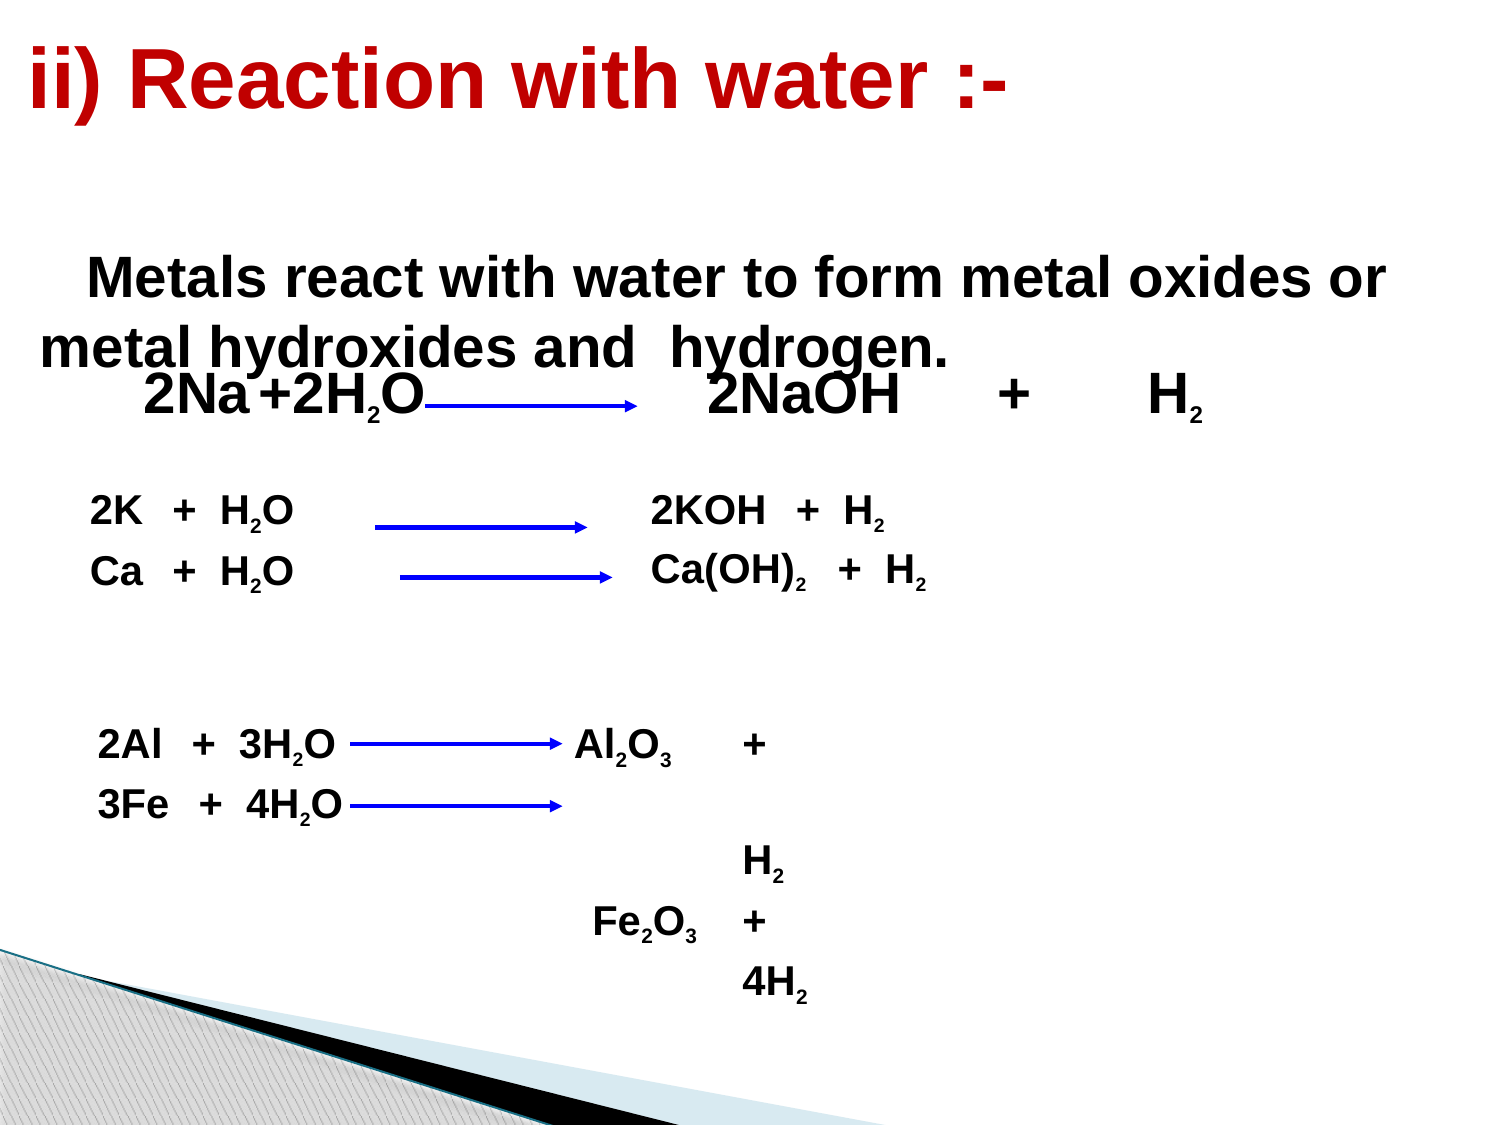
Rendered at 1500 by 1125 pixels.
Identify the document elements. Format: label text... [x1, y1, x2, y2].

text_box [424, 399, 638, 413]
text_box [349, 737, 563, 751]
text_box Al2O3 + H2 Fe2O3 + 4H2 [567, 709, 845, 1009]
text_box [349, 799, 563, 813]
text_box 2Al + 3H2O 3Fe + 4H2O [91, 709, 346, 830]
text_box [374, 520, 588, 534]
title ii) Reaction with water :- [25, 20, 1013, 228]
text_box Metals react with water to form metal oxides or metal hydroxides and hydrogen. 2Na +2H2O 2NaOH + H2 [35, 237, 1462, 429]
text_box 2KOH + H2 Ca(OH)2 + H2 [644, 474, 988, 596]
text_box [399, 570, 613, 584]
text_box 2K + H2O Ca + H2O [83, 474, 350, 598]
